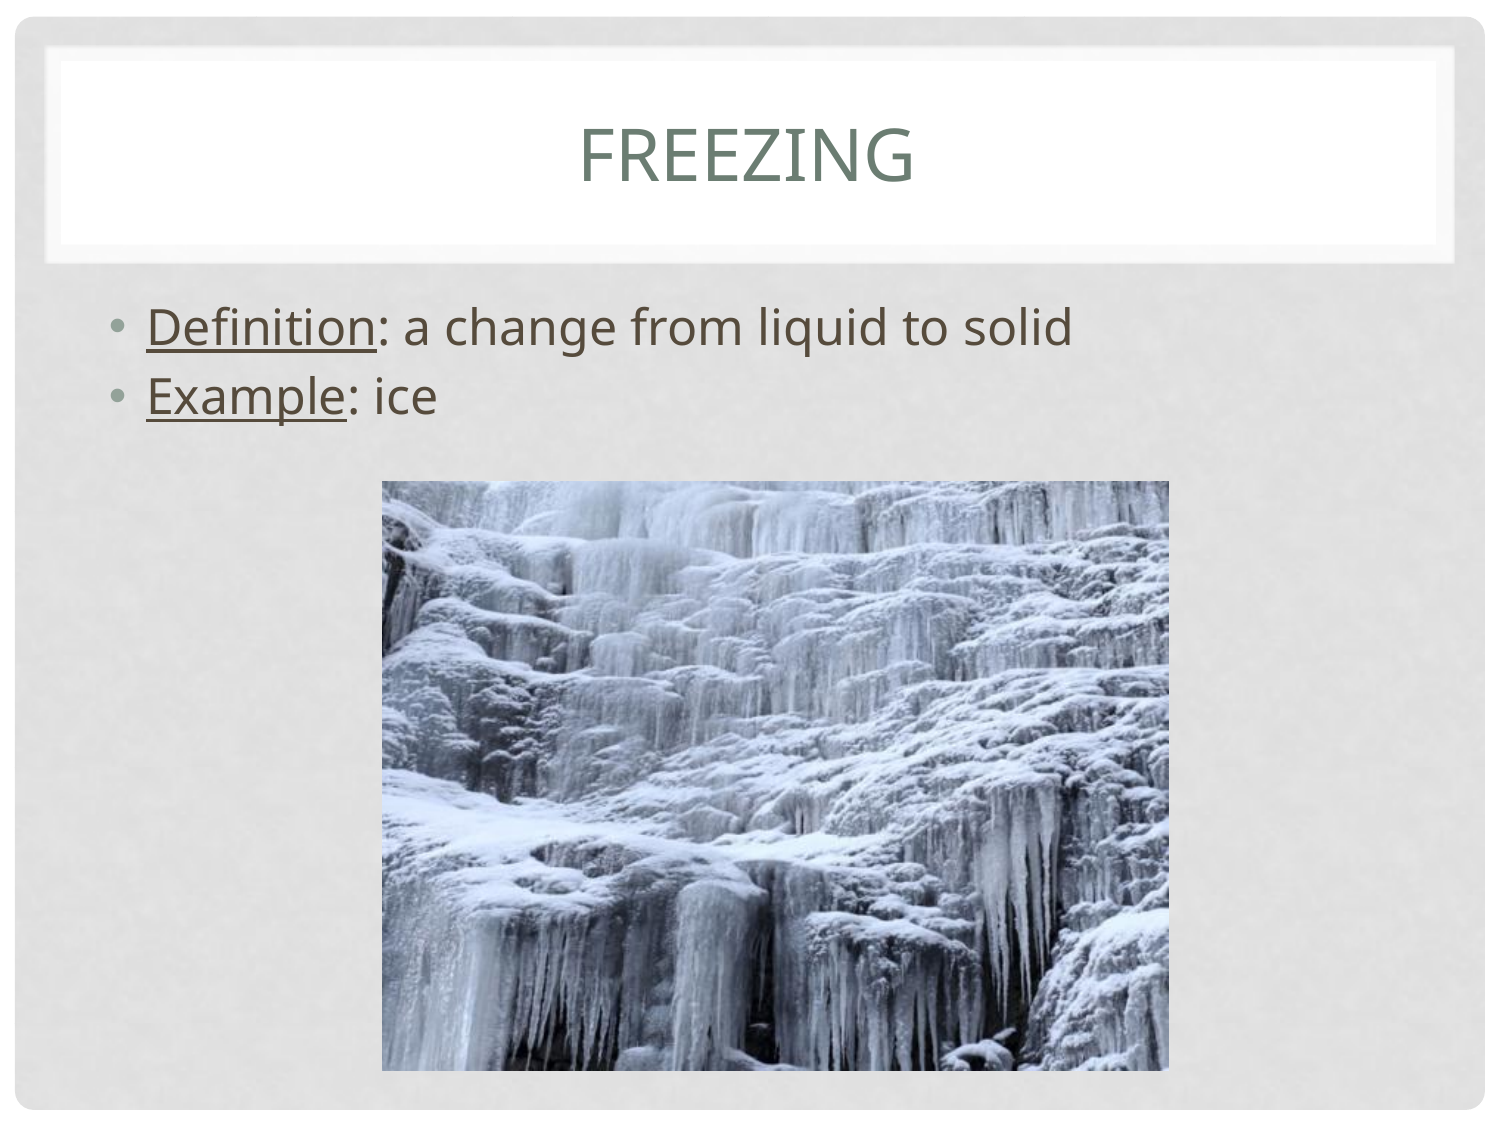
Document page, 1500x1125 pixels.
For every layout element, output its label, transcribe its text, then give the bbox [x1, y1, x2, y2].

title Freezing [69, 66, 1425, 238]
list Definition: a change from liquid to solid Example: ice [75, 287, 1425, 1005]
picture [382, 480, 1169, 1071]
